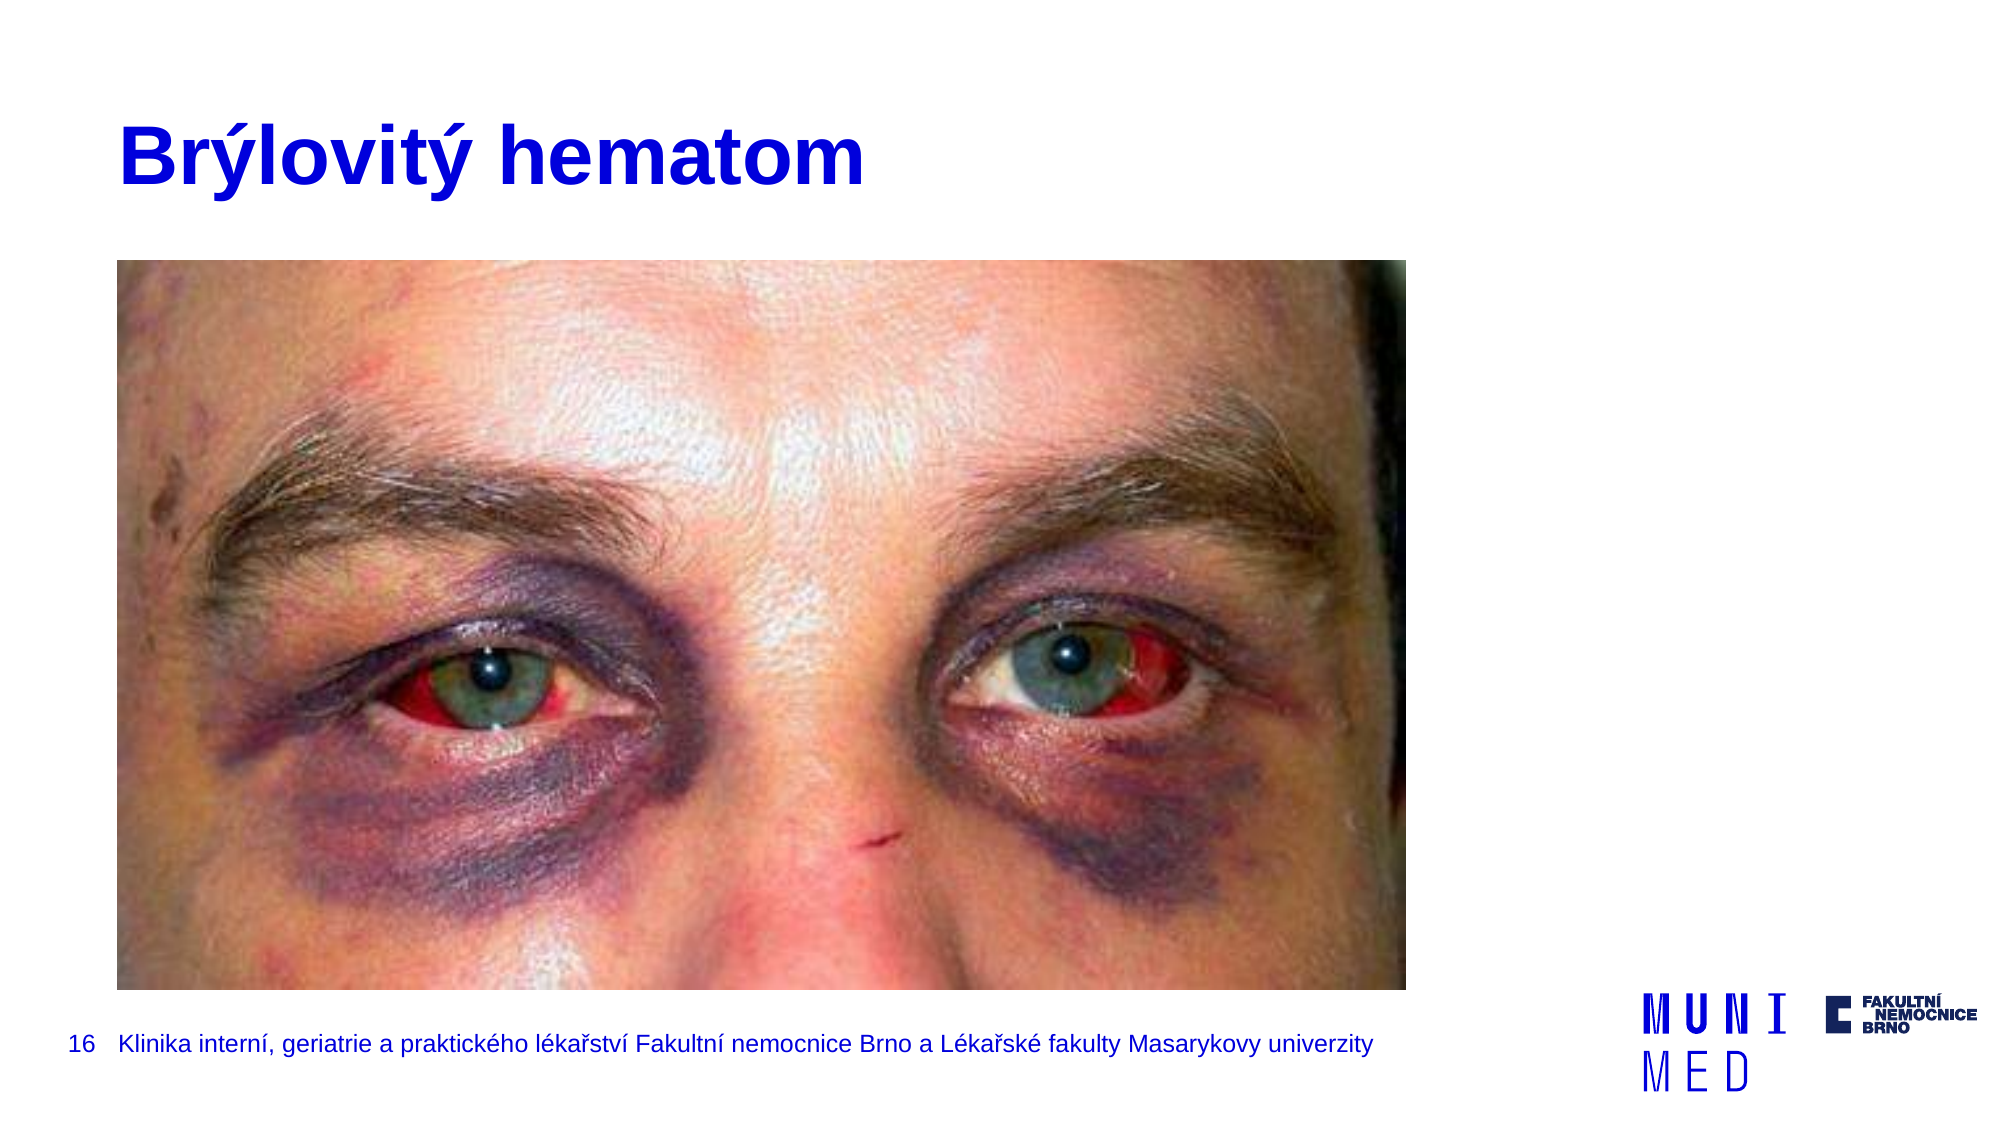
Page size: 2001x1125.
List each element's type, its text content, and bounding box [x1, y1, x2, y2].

title Brýlovitý hematom [118, 118, 1883, 193]
picture [117, 259, 1406, 990]
slide_number 16 [67, 1021, 110, 1063]
footer Klinika interní, geriatrie a praktického lékařství Fakultní nemocnice Brno a Lékařské fakulty Masarykovy univerzity [118, 1021, 1418, 1063]
